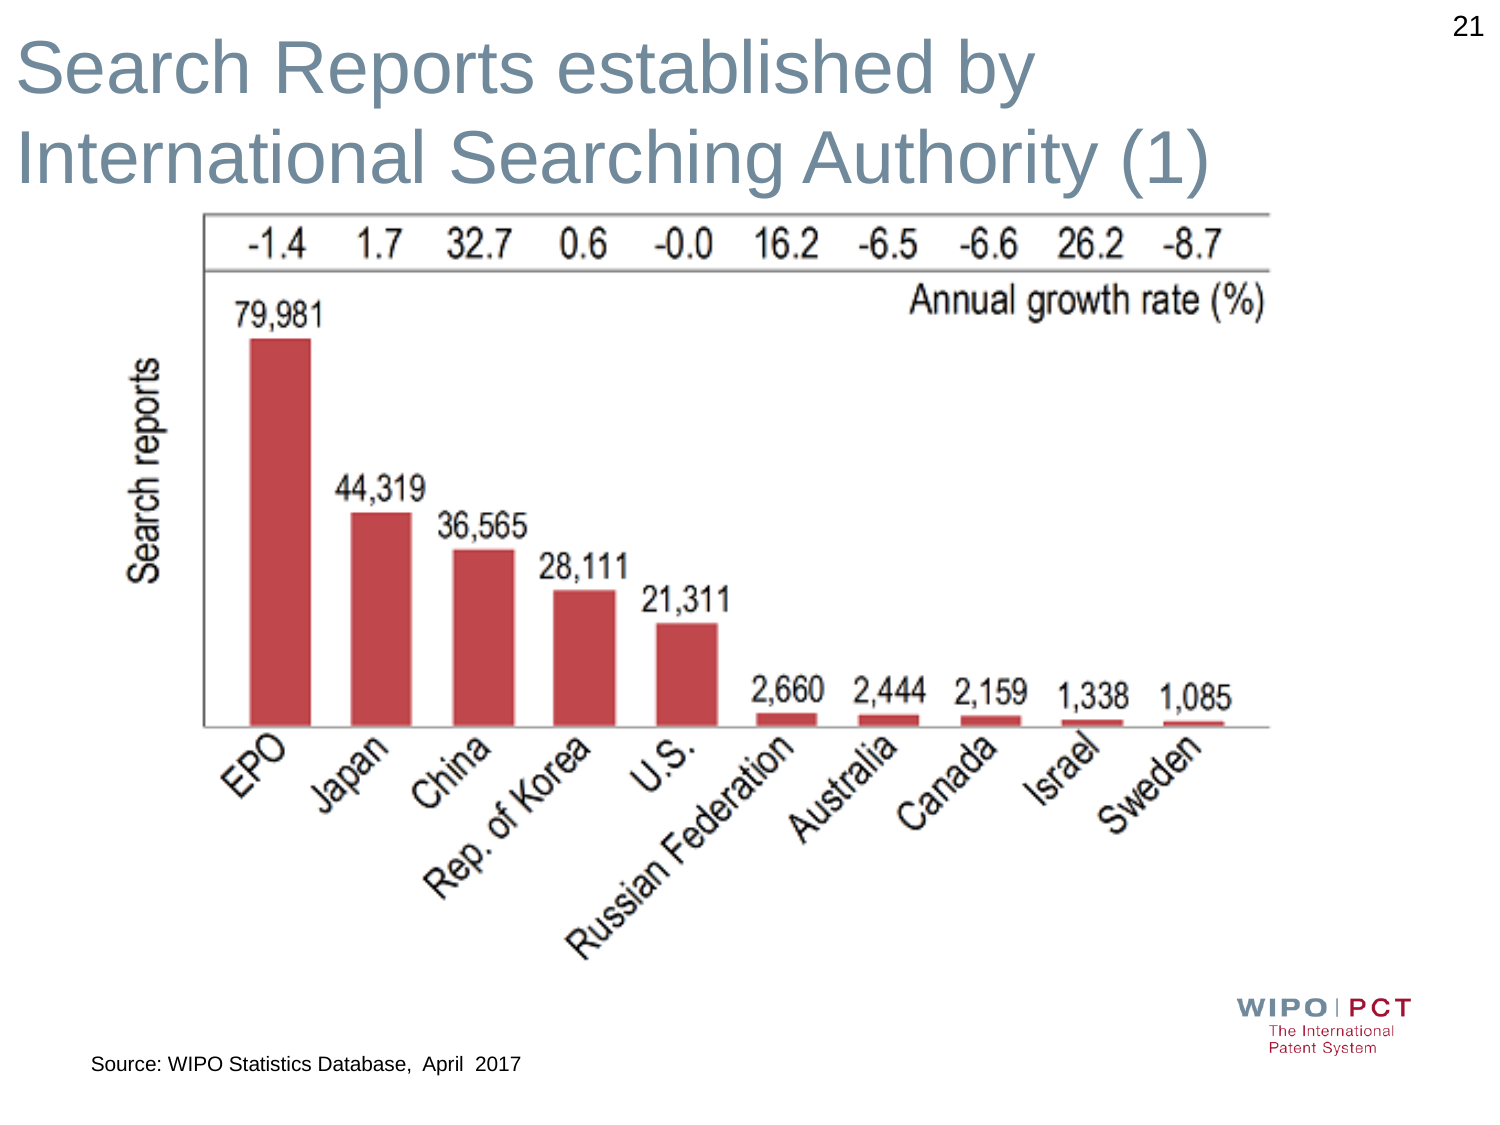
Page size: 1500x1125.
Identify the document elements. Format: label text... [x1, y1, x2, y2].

slide_number 21 [1149, 0, 1500, 79]
picture [0, 79, 1500, 1125]
text_box Source: WIPO Statistics Database, April 2017 [76, 1043, 537, 1084]
title Search Reports established by International Searching Authority (1) [0, 0, 1409, 220]
